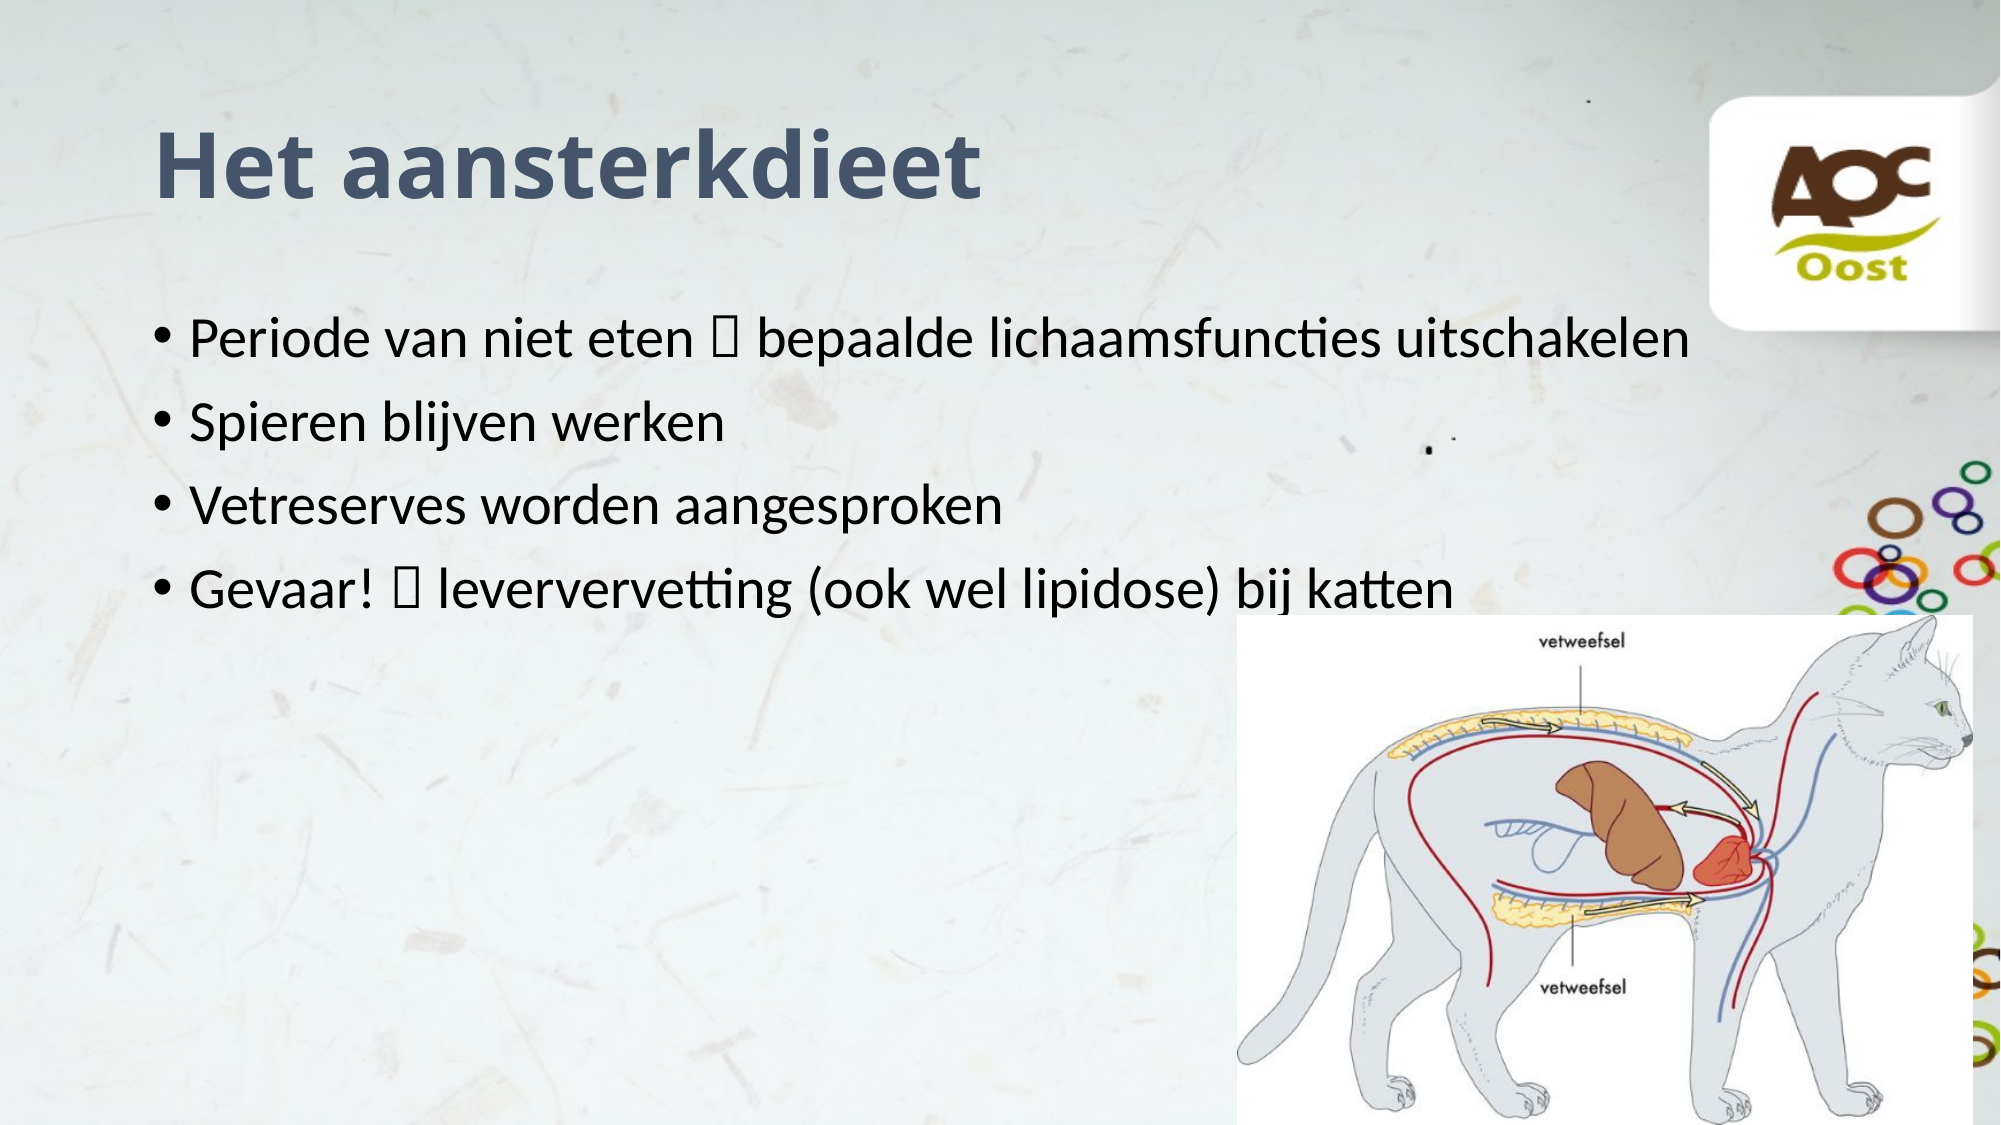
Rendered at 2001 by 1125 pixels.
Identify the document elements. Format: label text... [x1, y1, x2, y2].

picture [0, 0, 2001, 1125]
title Het aansterkdieet [137, 59, 1863, 278]
list Periode van niet eten  bepaalde lichaamsfuncties uitschakelen Spieren blijven werken Vetreserves worden aangesproken Gevaar!  leververvetting (ook wel lipidose) bij katten [137, 299, 1863, 1014]
